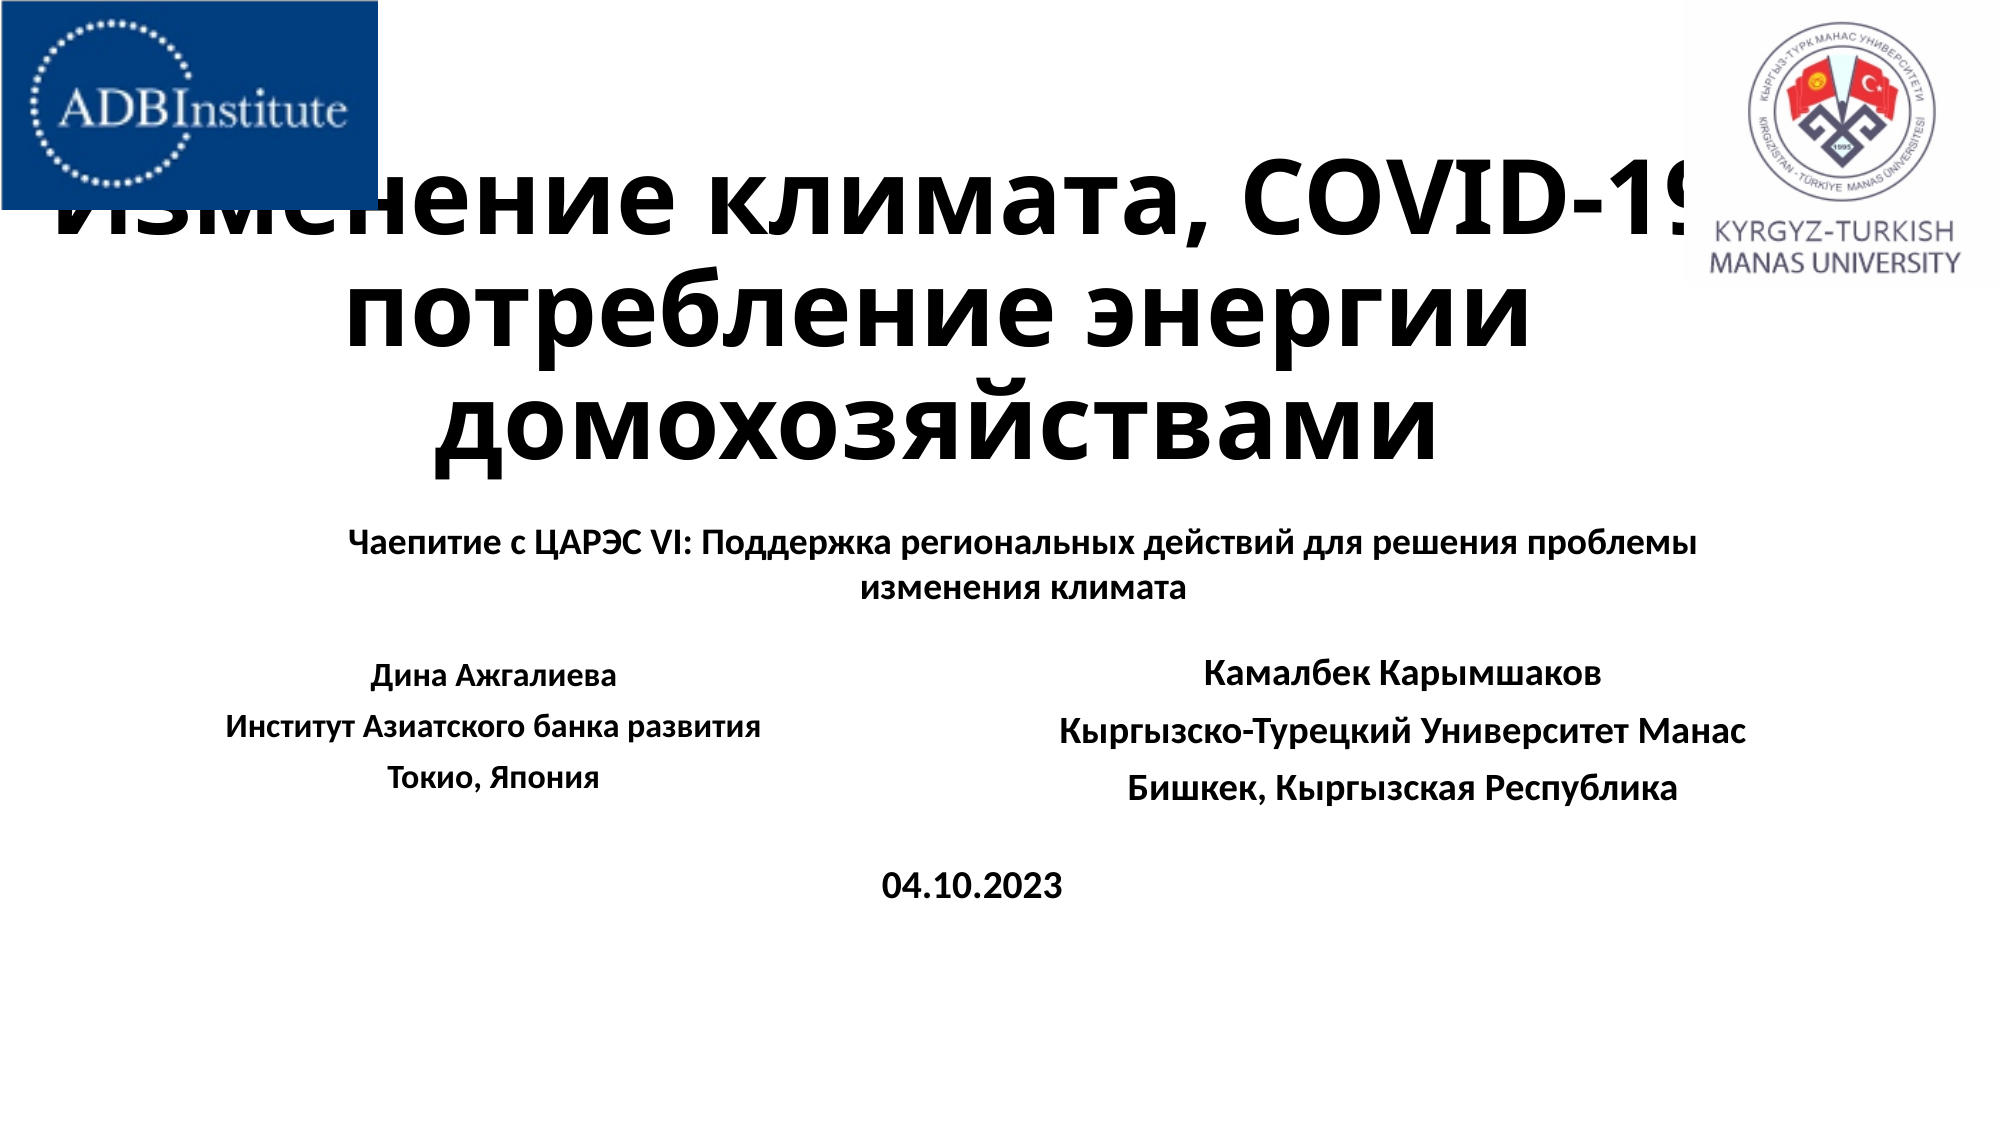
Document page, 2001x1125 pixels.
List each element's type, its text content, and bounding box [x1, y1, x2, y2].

picture [0, 0, 378, 210]
title Изменение климата, COVID-19 и потребление энергии домохозяйствами [0, 210, 1924, 602]
picture [1683, 0, 2000, 286]
subtitle 04.10.2023 [222, 856, 1723, 973]
text_box Дина Ажгалиева Институт Азиатского банка развития Токио, Япония [163, 649, 825, 805]
text_box Чаепитие с ЦАРЭС VI: Поддержка региональных действий для решения проблемы изменения климата [297, 509, 1750, 615]
text_box Камалбек Карымшаков Кыргызско-Турецкий Университет Манас Бишкек, Кыргызская Республика [1023, 644, 1783, 843]
